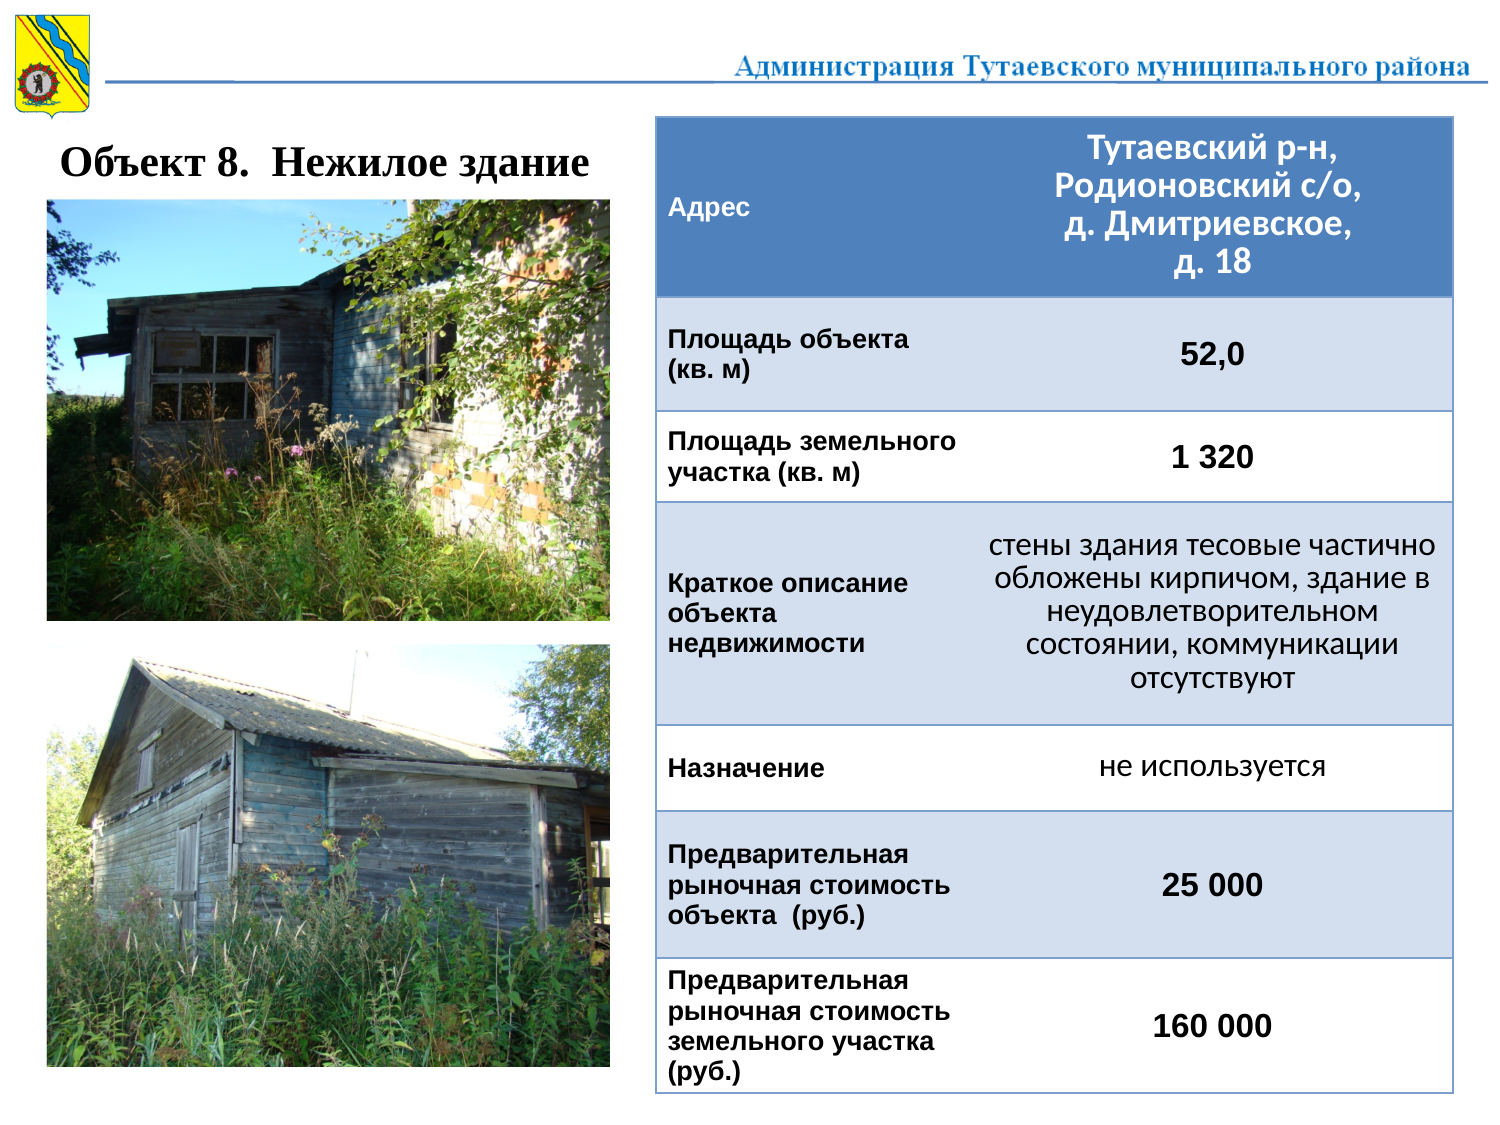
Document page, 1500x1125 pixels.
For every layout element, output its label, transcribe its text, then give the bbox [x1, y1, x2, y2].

table_cell 52,0 [973, 298, 1452, 410]
table_cell Назначение [657, 726, 973, 810]
table_cell 1 320 [973, 412, 1452, 501]
table_cell стены здания тесовые частично обложены кирпичом, здание в неудовлетворительном состоянии, коммуникации отсутствуют [973, 503, 1452, 724]
table_cell Площадь земельного участка (кв. м) [657, 412, 973, 501]
table_header Адрес [657, 118, 973, 296]
table_cell Площадь объекта (кв. м) [657, 298, 973, 410]
table_cell Краткое описание объекта недвижимости [657, 503, 973, 724]
table_cell 25 000 [973, 812, 1452, 957]
table_cell Предварительная рыночная стоимость объекта (руб.) [657, 812, 973, 957]
table_cell не используется [973, 726, 1452, 810]
picture [11, 11, 94, 121]
table_header Тутаевский р-н, Родионовский с/о, д. Дмитриевское, д. 18 [973, 118, 1452, 296]
text_box Объект 8. Нежилое здание [29, 125, 621, 193]
picture [714, 35, 1500, 86]
picture [47, 128, 609, 1125]
table_cell Предварительная рыночная стоимость земельного участка (руб.) [657, 959, 973, 1092]
table_cell 160 000 [973, 959, 1452, 1092]
